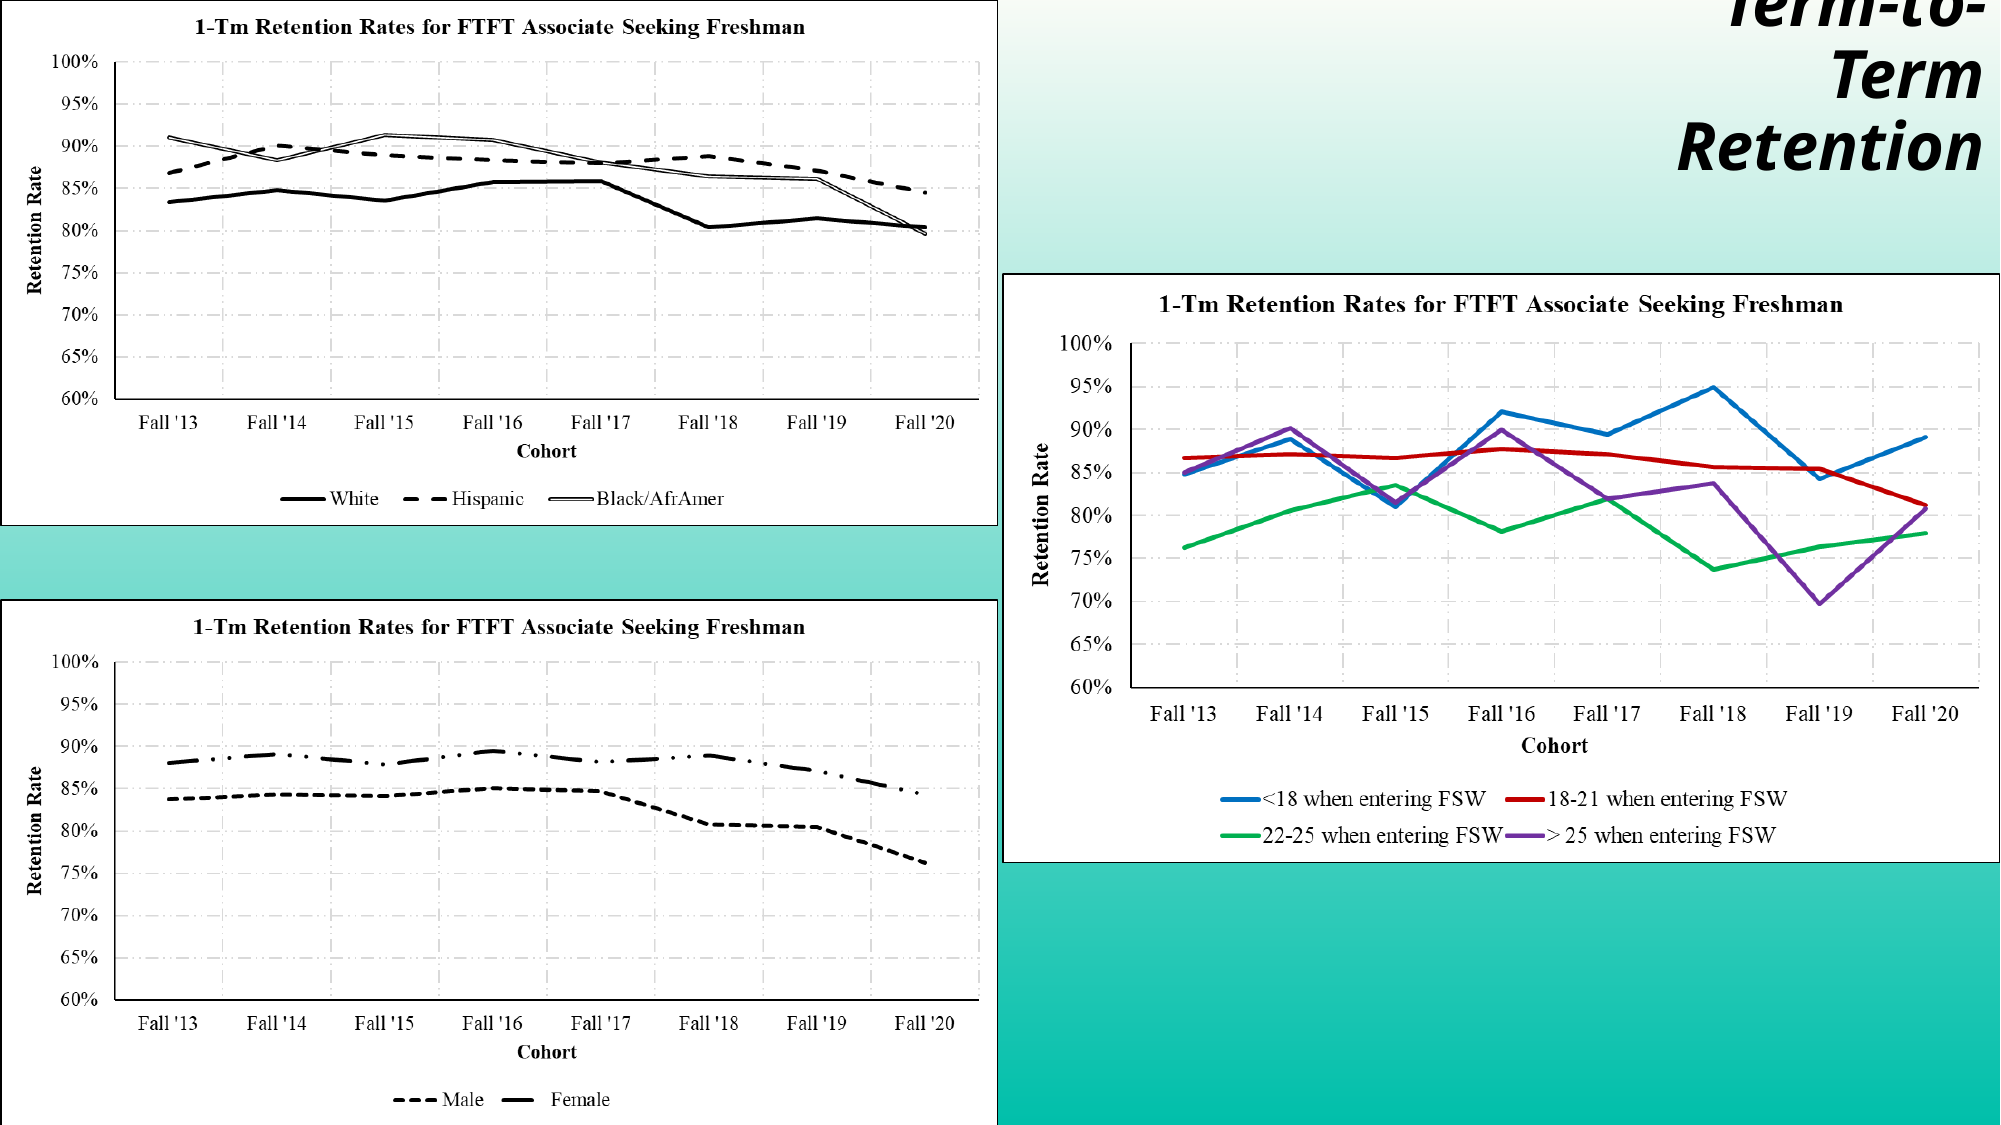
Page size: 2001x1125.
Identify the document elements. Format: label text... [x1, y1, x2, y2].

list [0, 0, 998, 526]
picture [1002, 273, 2000, 863]
picture [0, 599, 998, 1125]
title Term-to-Term Retention [1564, 0, 2000, 155]
